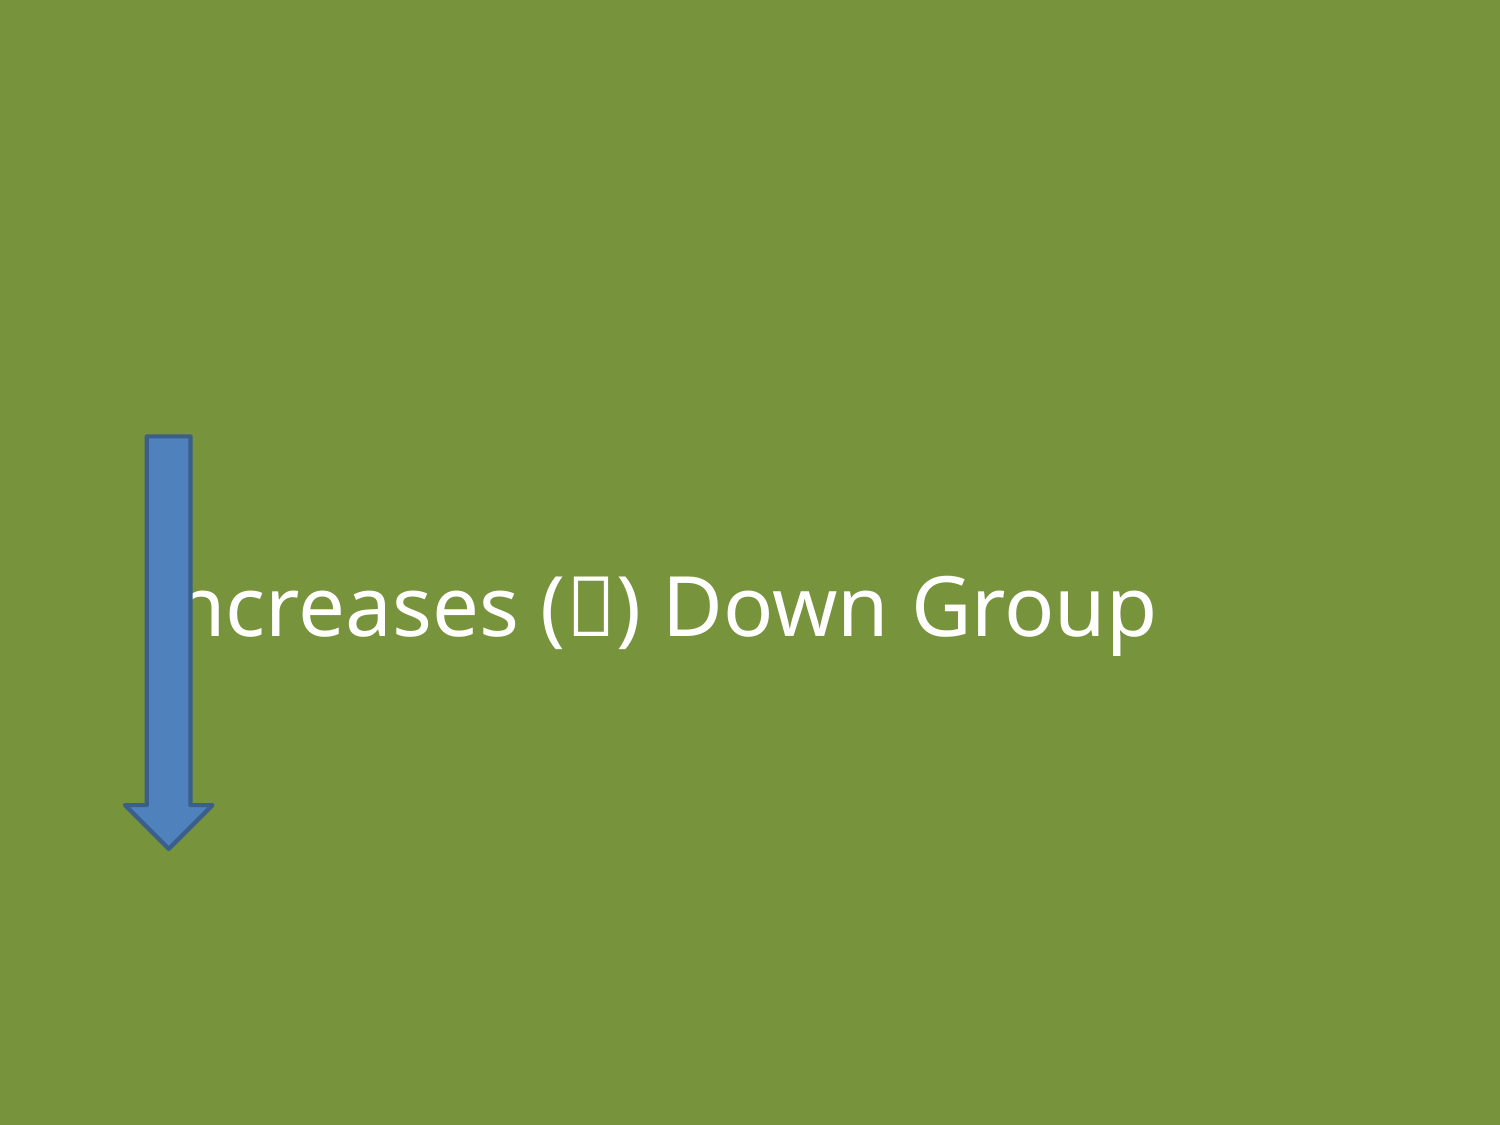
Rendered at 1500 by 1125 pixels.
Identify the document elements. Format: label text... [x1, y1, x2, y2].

list Increases () Down Group [75, 262, 1425, 1005]
text_box [123, 434, 215, 851]
